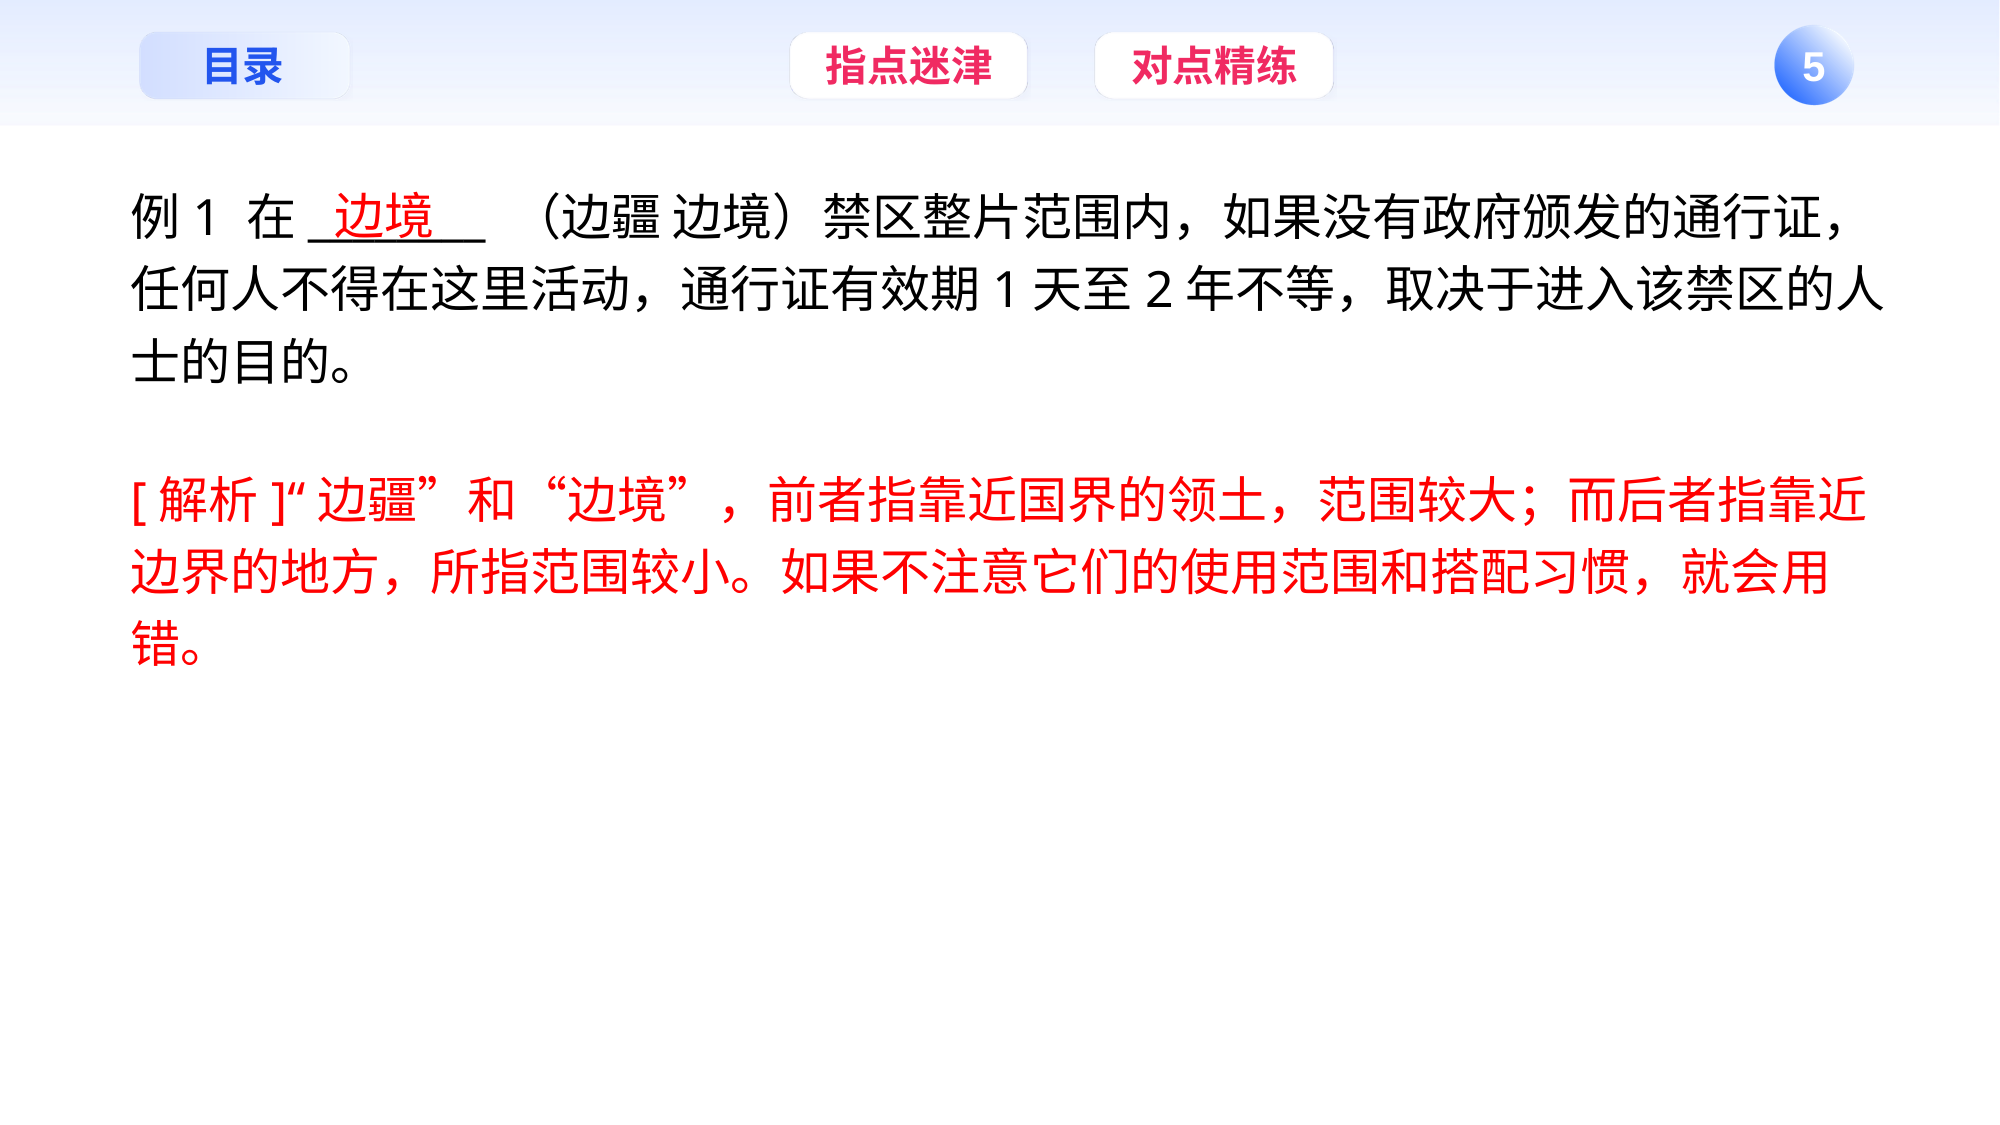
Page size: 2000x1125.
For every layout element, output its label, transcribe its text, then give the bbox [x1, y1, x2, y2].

text_box [解析]“边疆”和“边境”，前者指靠近国界的领土，范围较大；而后者指靠近边界的地方，所指范围较小。如果不注意它们的使用范围和搭配习惯，就会用错。 [130, 456, 1871, 668]
text_box 边境 [334, 172, 449, 240]
text_box 例1 在________ （边疆 边境）禁区整片范围内，如果没有政府颁发的通行证，任何人不得在这里活动，通行证有效期1天至2年不等，取决于进入该禁区的人士的目的。 [130, 173, 1888, 385]
picture [0, 0, 2000, 1125]
